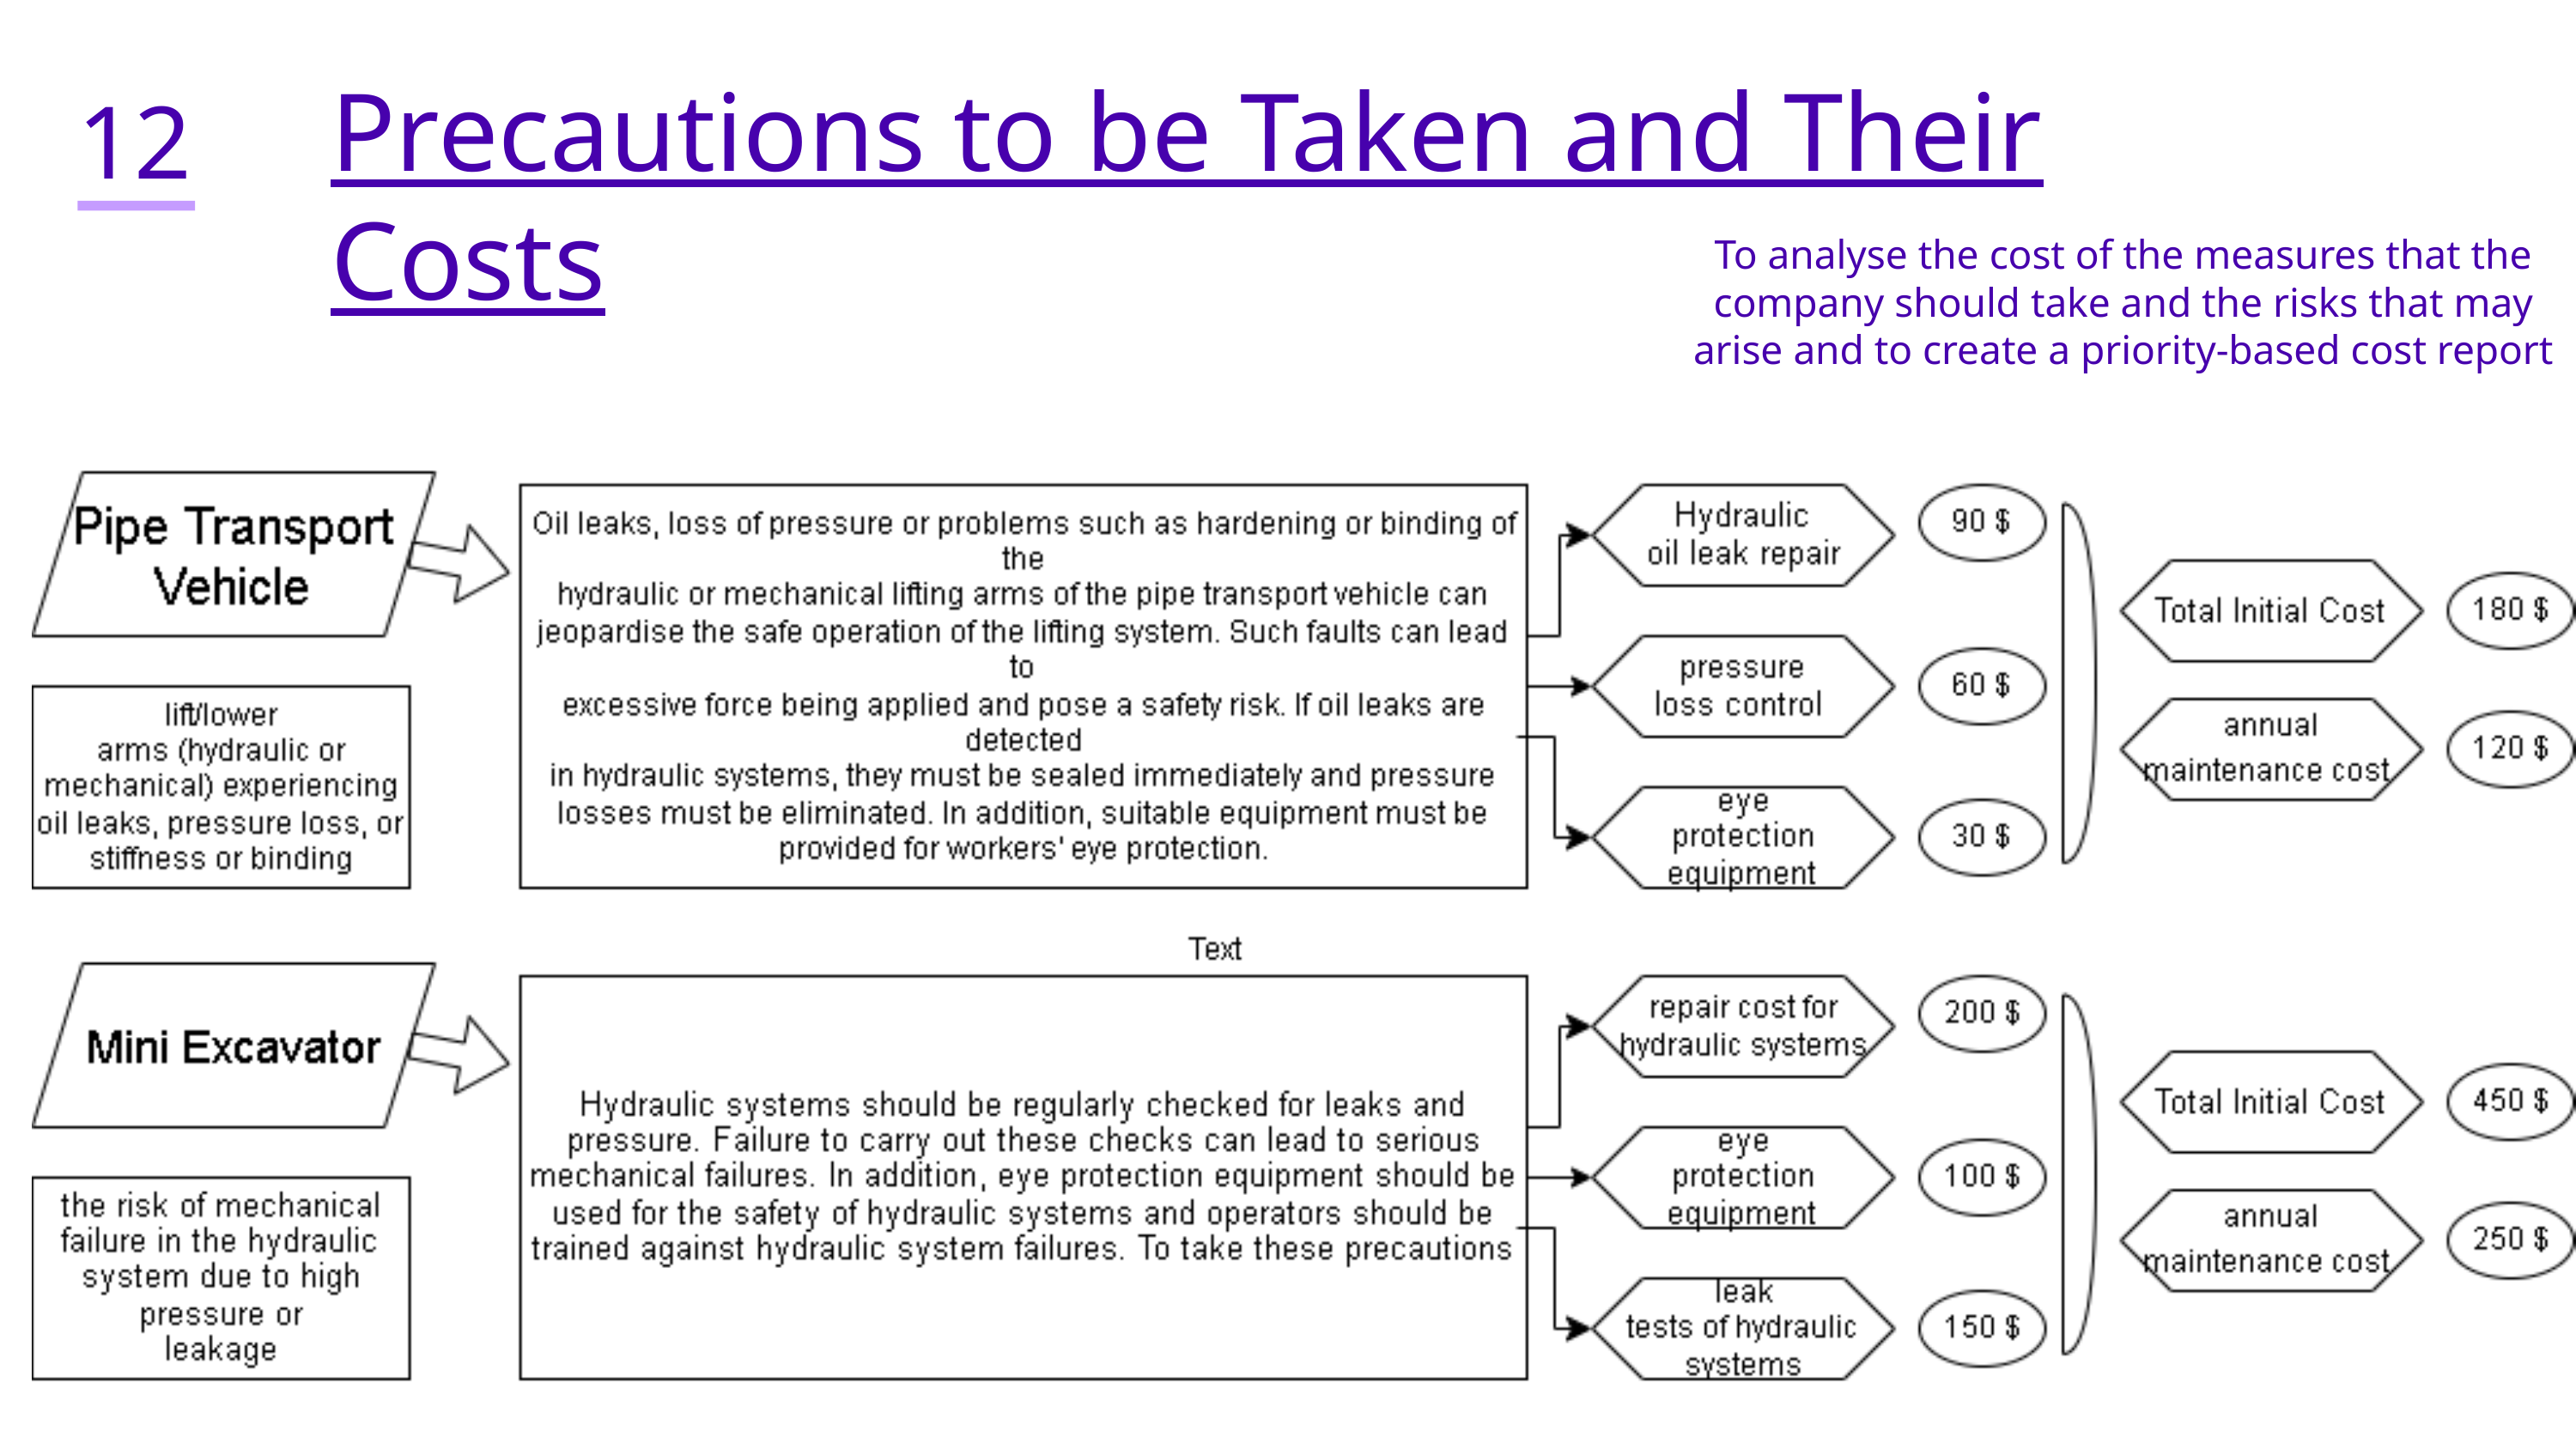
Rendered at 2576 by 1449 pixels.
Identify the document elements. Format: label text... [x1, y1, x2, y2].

text_box Precautions to be Taken and Their Costs [331, 64, 2123, 322]
text_box [77, 200, 196, 211]
text_box To analyse the cost of the measures that the company should take and the risks that may arise and to create a priority-based cost report [1670, 229, 2576, 373]
picture [32, 464, 2576, 1384]
text_box 12 [77, 78, 213, 199]
